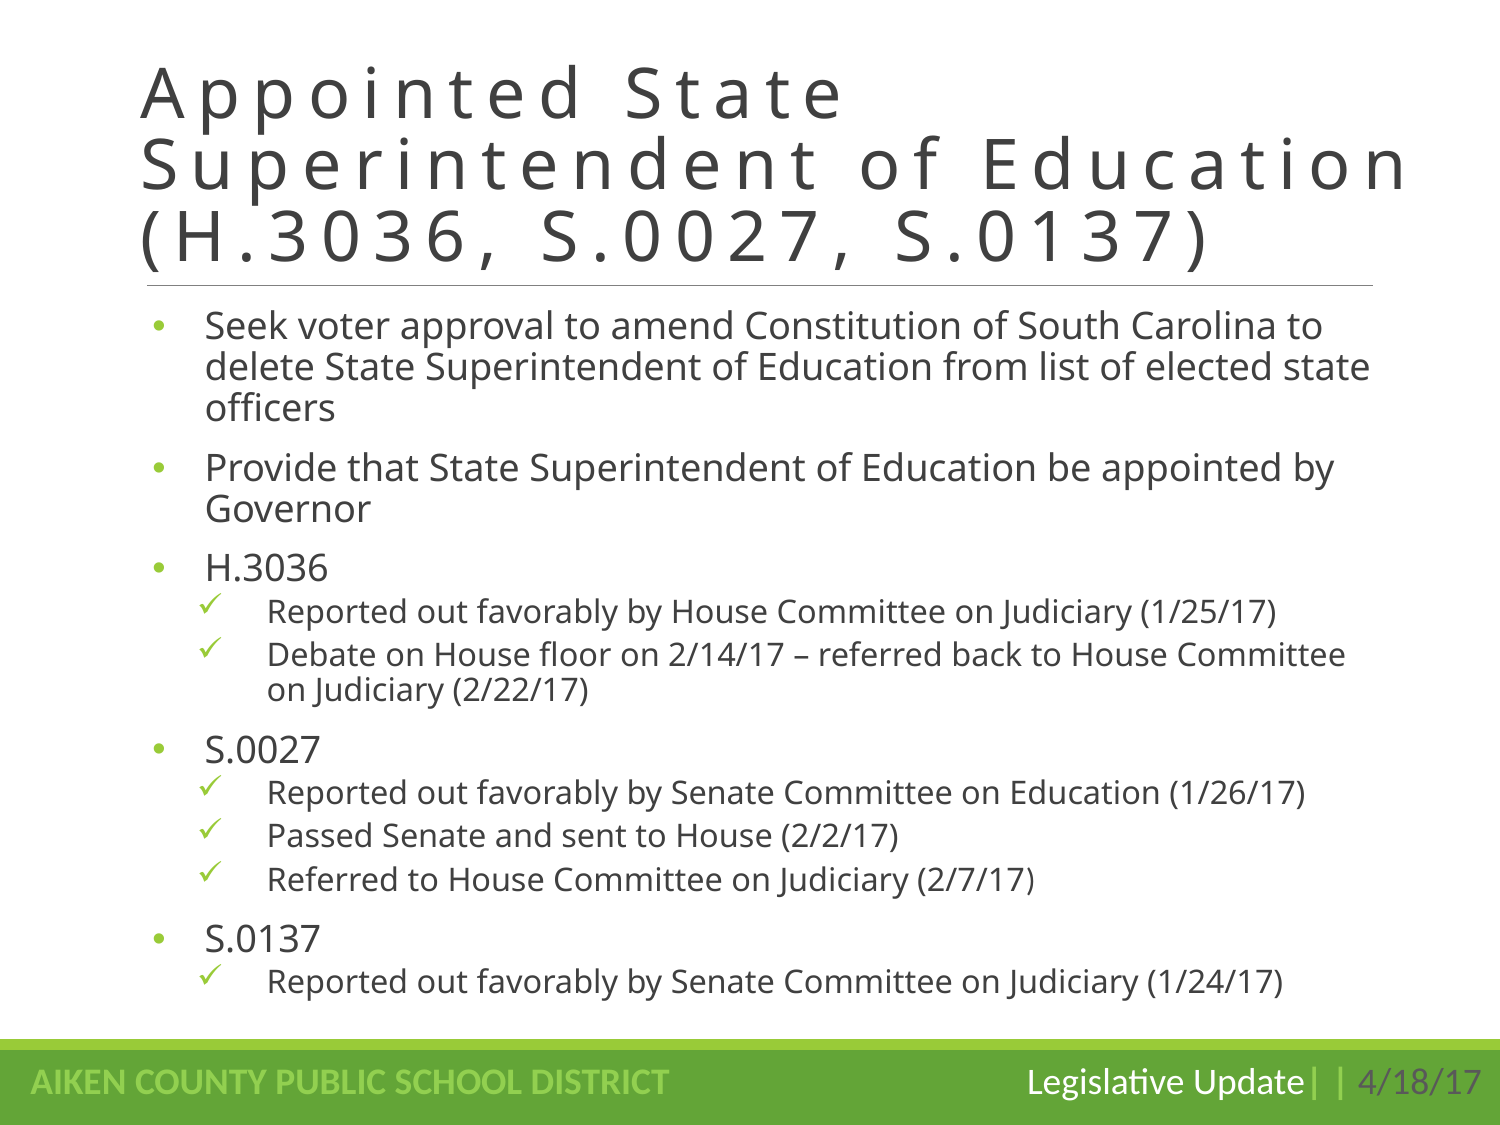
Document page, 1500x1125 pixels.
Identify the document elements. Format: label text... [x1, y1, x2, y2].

title Appointed State Superintendent of Education (H.3036, S.0027, S.0137) [125, 50, 1438, 310]
text_box AIKEN COUNTY PUBLIC SCHOOL DISTRICT Legislative Update| | 4/18/17 [0, 1049, 1500, 1110]
list Seek voter approval to amend Constitution of South Carolina to delete State Superintendent of Education from list of elected state officers Provide that State Superintendent of Education be appointed by Governor H.3036 Reported out favorably by House Committee on Judiciary (1/25/17) Debate on House floor on 2/14/17 – referred back to House Committee on Judiciary (2/22/17) S.0027 Reported out favorably by Senate Committee on Education (1/26/17) Passed Senate and sent to House (2/2/17) Referred to House Committee on Judiciary (2/7/17) S.0137 Reported out favorably by Senate Committee on Judiciary (1/24/17) [135, 299, 1375, 1013]
